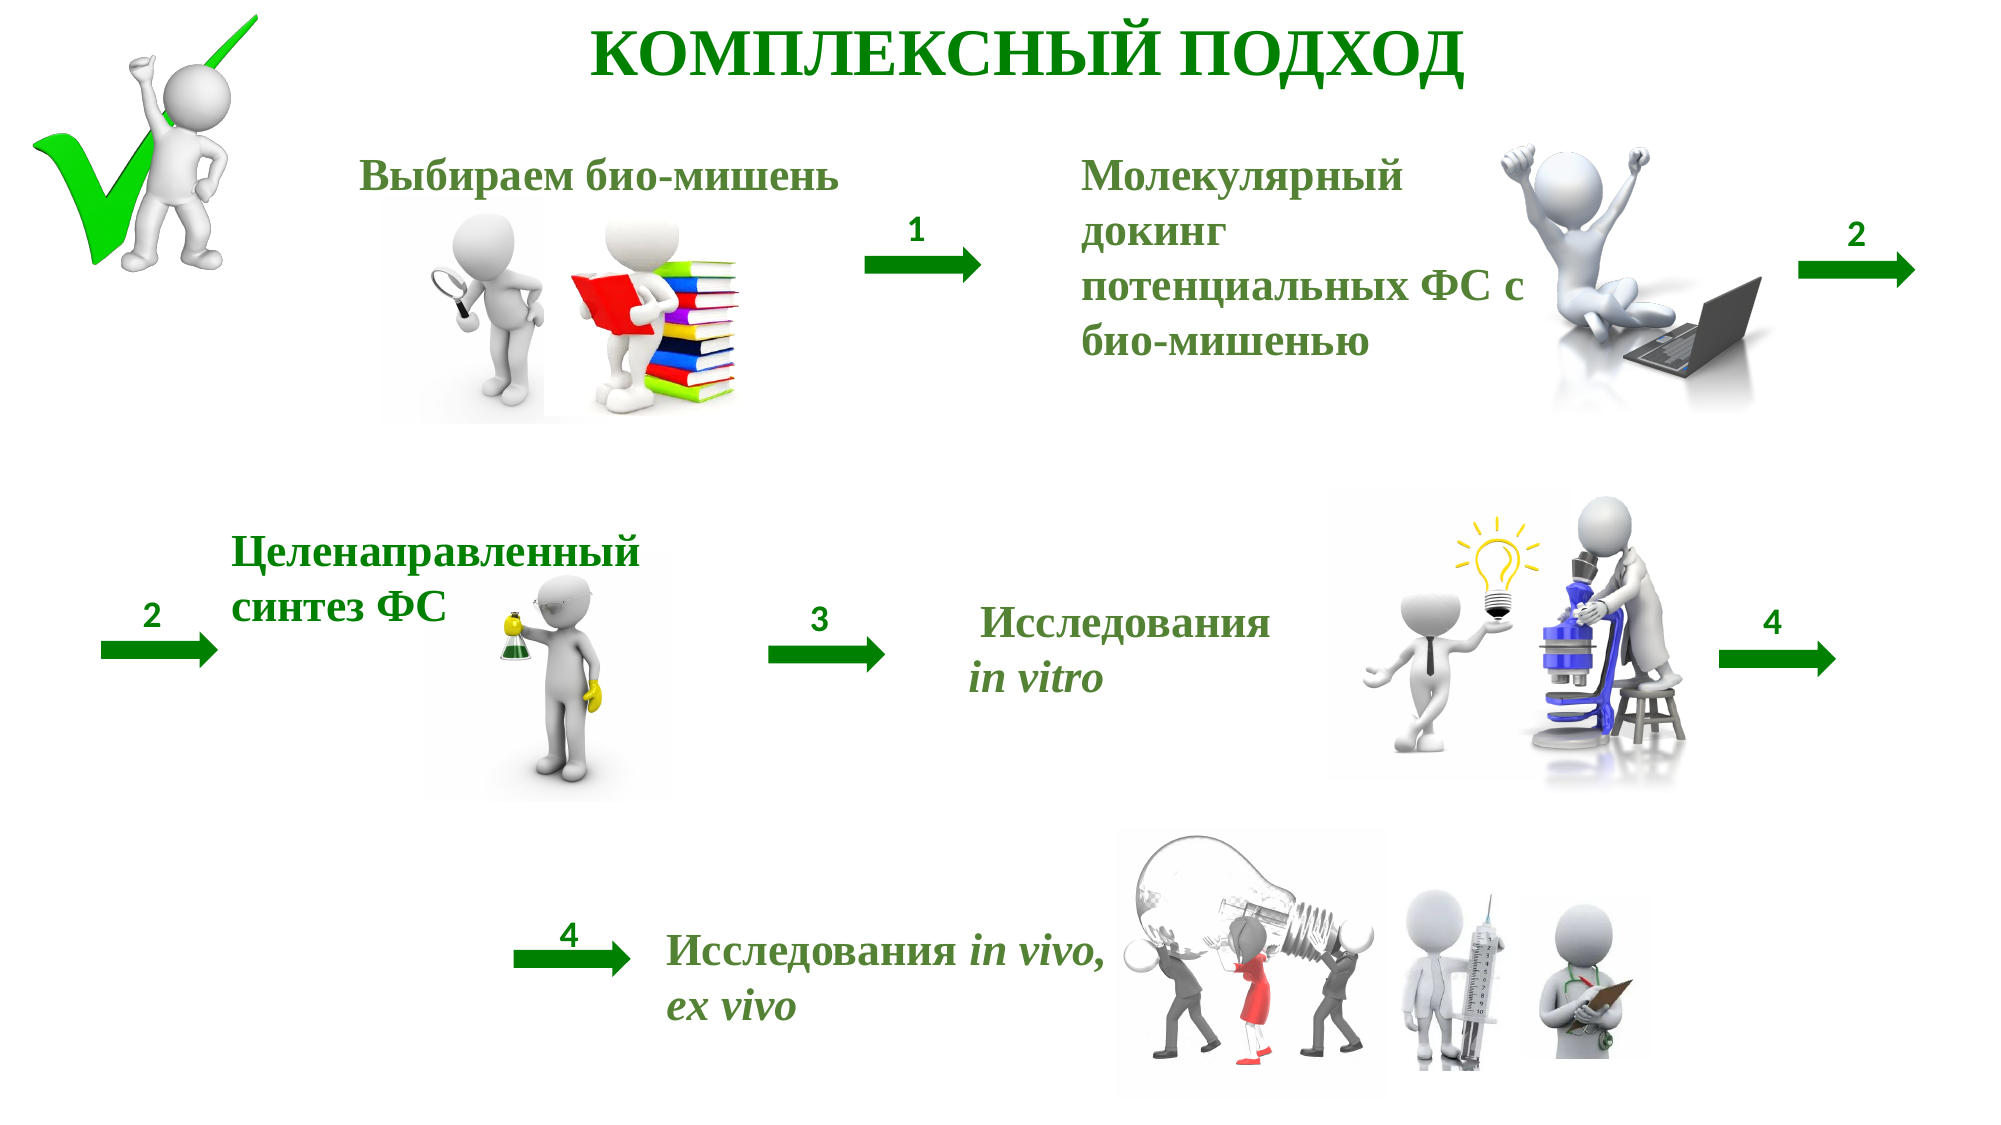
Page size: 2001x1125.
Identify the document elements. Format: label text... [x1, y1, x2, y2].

text_box 2 [127, 582, 177, 643]
text_box [768, 636, 886, 673]
text_box Молекулярный докинг потенциальных ФС с био-мишенью [1066, 137, 1480, 372]
text_box 3 [795, 586, 844, 647]
text_box [101, 631, 219, 669]
text_box 4 [1748, 589, 1798, 650]
text_box 1 [891, 196, 941, 257]
picture [380, 193, 768, 424]
text_box Исследования in vitro [953, 584, 1326, 709]
text_box Целенаправленный синтез ФС [216, 513, 725, 638]
text_box [513, 940, 631, 978]
text_box 4 [544, 902, 580, 963]
picture [424, 552, 674, 802]
text_box [1730, 640, 1837, 678]
text_box КОМПЛЕКСНЫЙ ПОДХОД [575, 1, 1498, 97]
picture [1480, 135, 1800, 416]
text_box 2 [1832, 201, 1881, 262]
picture [1326, 488, 1730, 795]
picture [12, 4, 290, 281]
text_box Исследования in vivo, ex vivo [651, 912, 1115, 1038]
text_box [1800, 251, 1916, 289]
text_box Выбираем био-мишень [344, 137, 856, 207]
picture [1115, 827, 1652, 1100]
text_box [864, 246, 982, 284]
